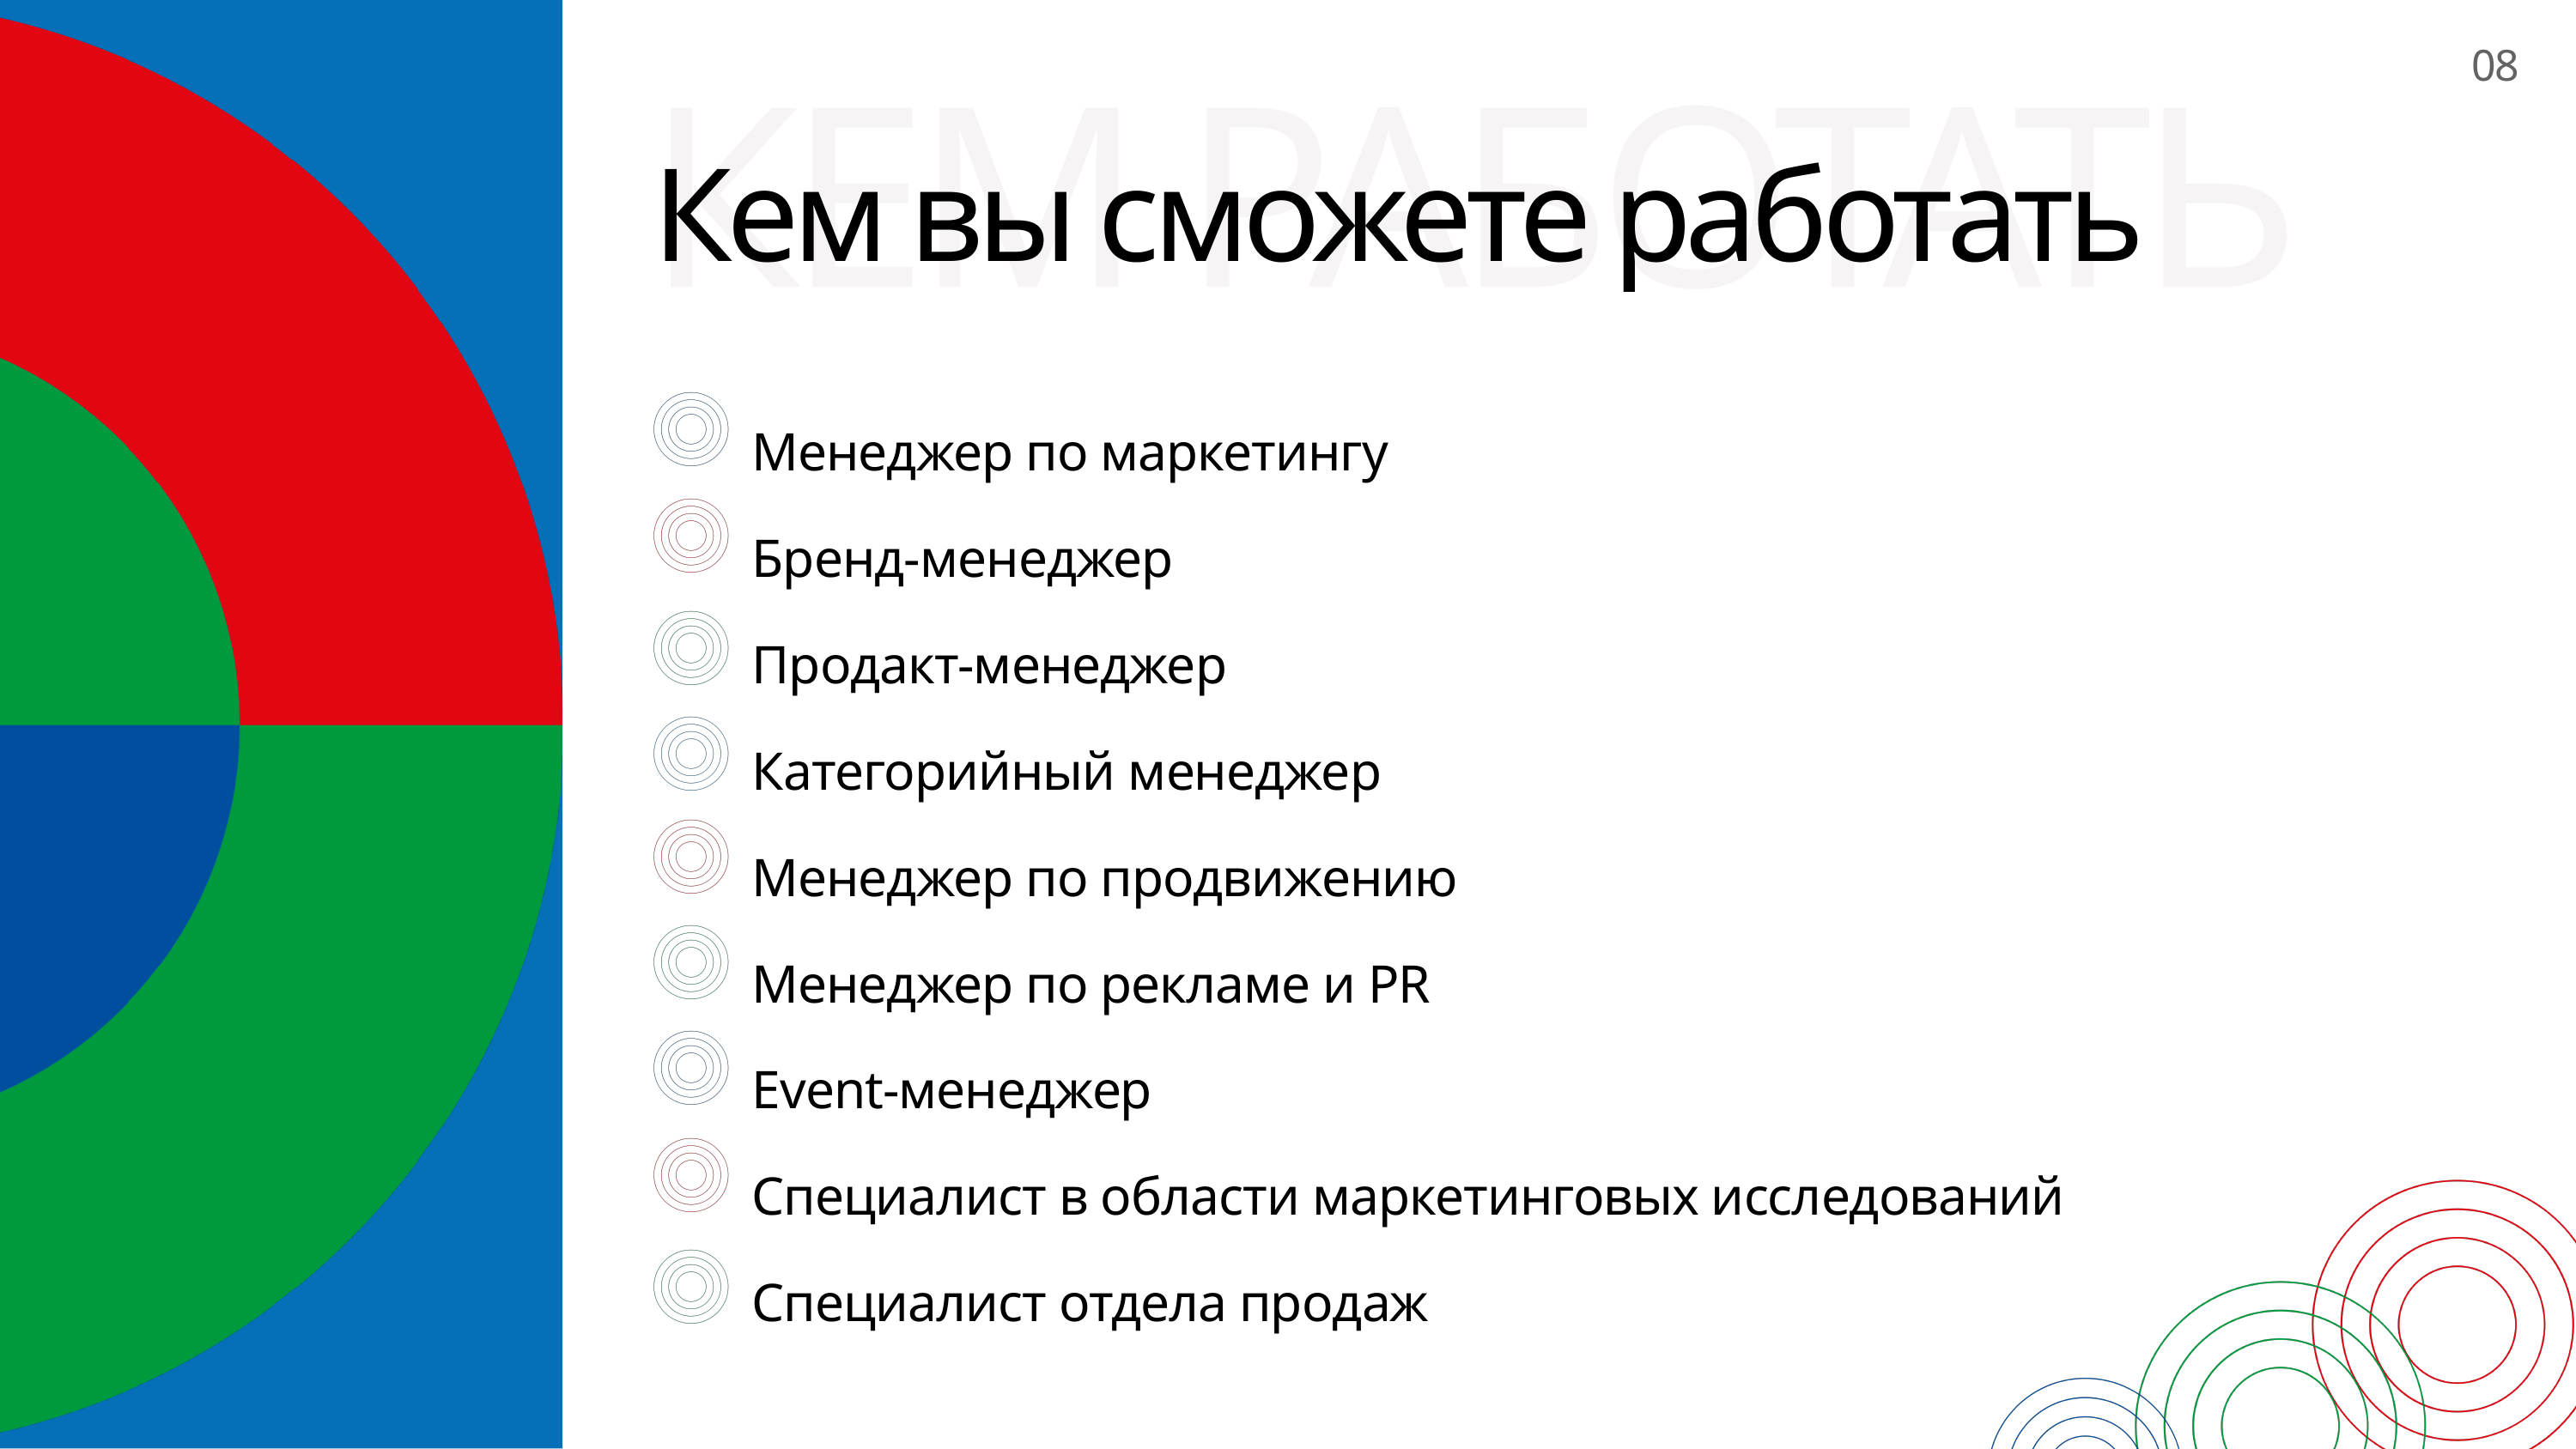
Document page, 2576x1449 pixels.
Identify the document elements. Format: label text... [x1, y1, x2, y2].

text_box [653, 391, 2172, 1325]
picture [0, 2, 926, 1449]
text_box Кем вы сможете работать [653, 154, 2459, 288]
text_box 08 [2471, 29, 2551, 90]
text_box КЕМ РАБОТАТЬ [646, 156, 2576, 337]
picture [1984, 1173, 2576, 1449]
